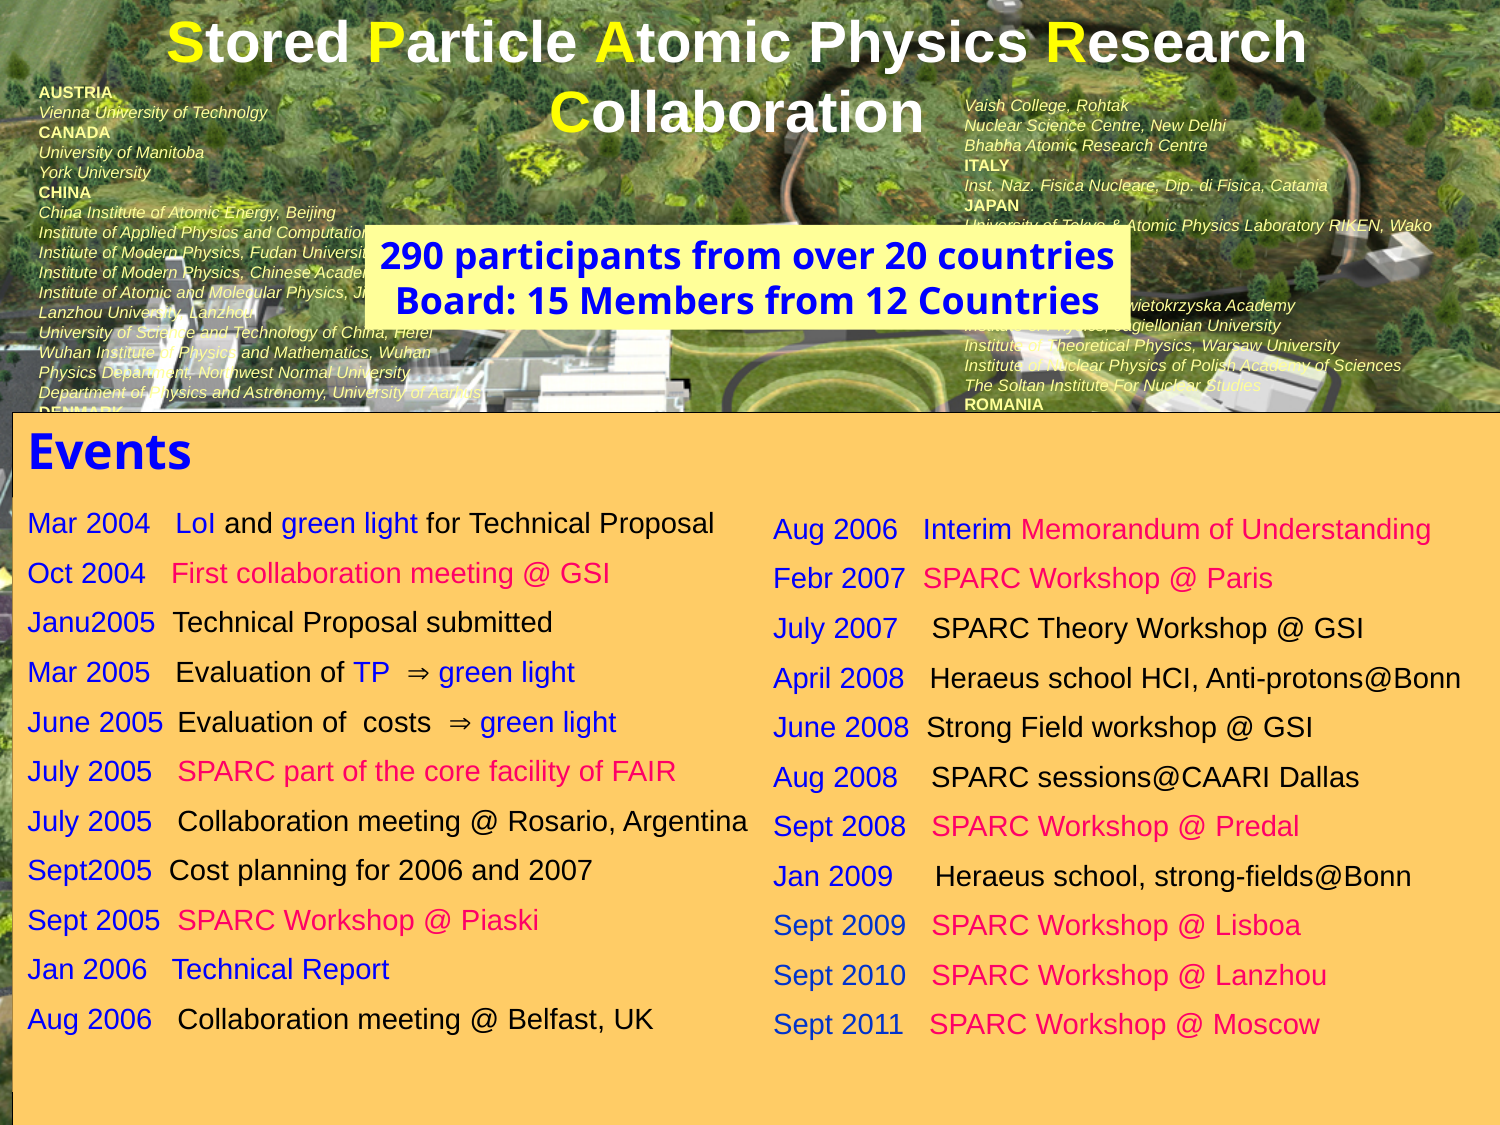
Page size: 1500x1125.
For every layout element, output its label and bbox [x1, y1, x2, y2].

text_box [24, 74, 1448, 410]
picture [0, 0, 1500, 1125]
text_box [312, 224, 1184, 410]
text_box [12, 412, 1500, 1125]
